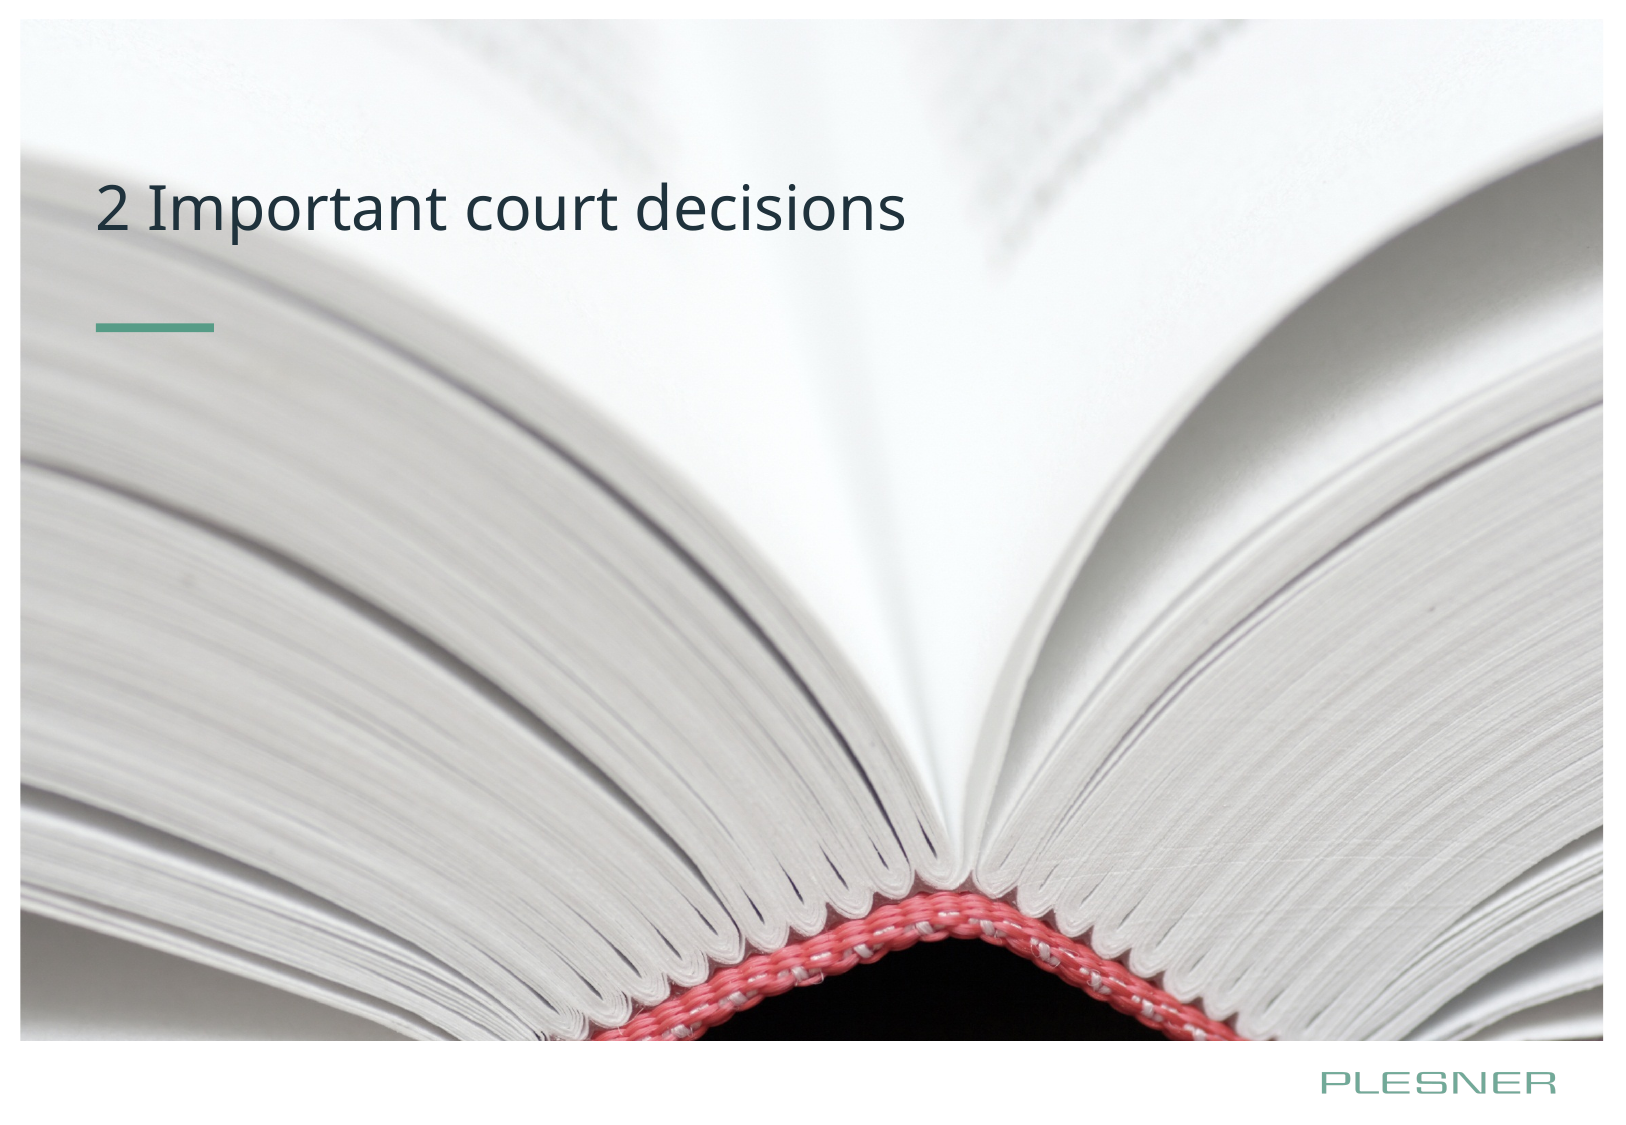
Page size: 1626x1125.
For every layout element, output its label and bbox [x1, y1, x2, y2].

picture [1320, 1068, 1557, 1098]
picture [20, 18, 1604, 1041]
